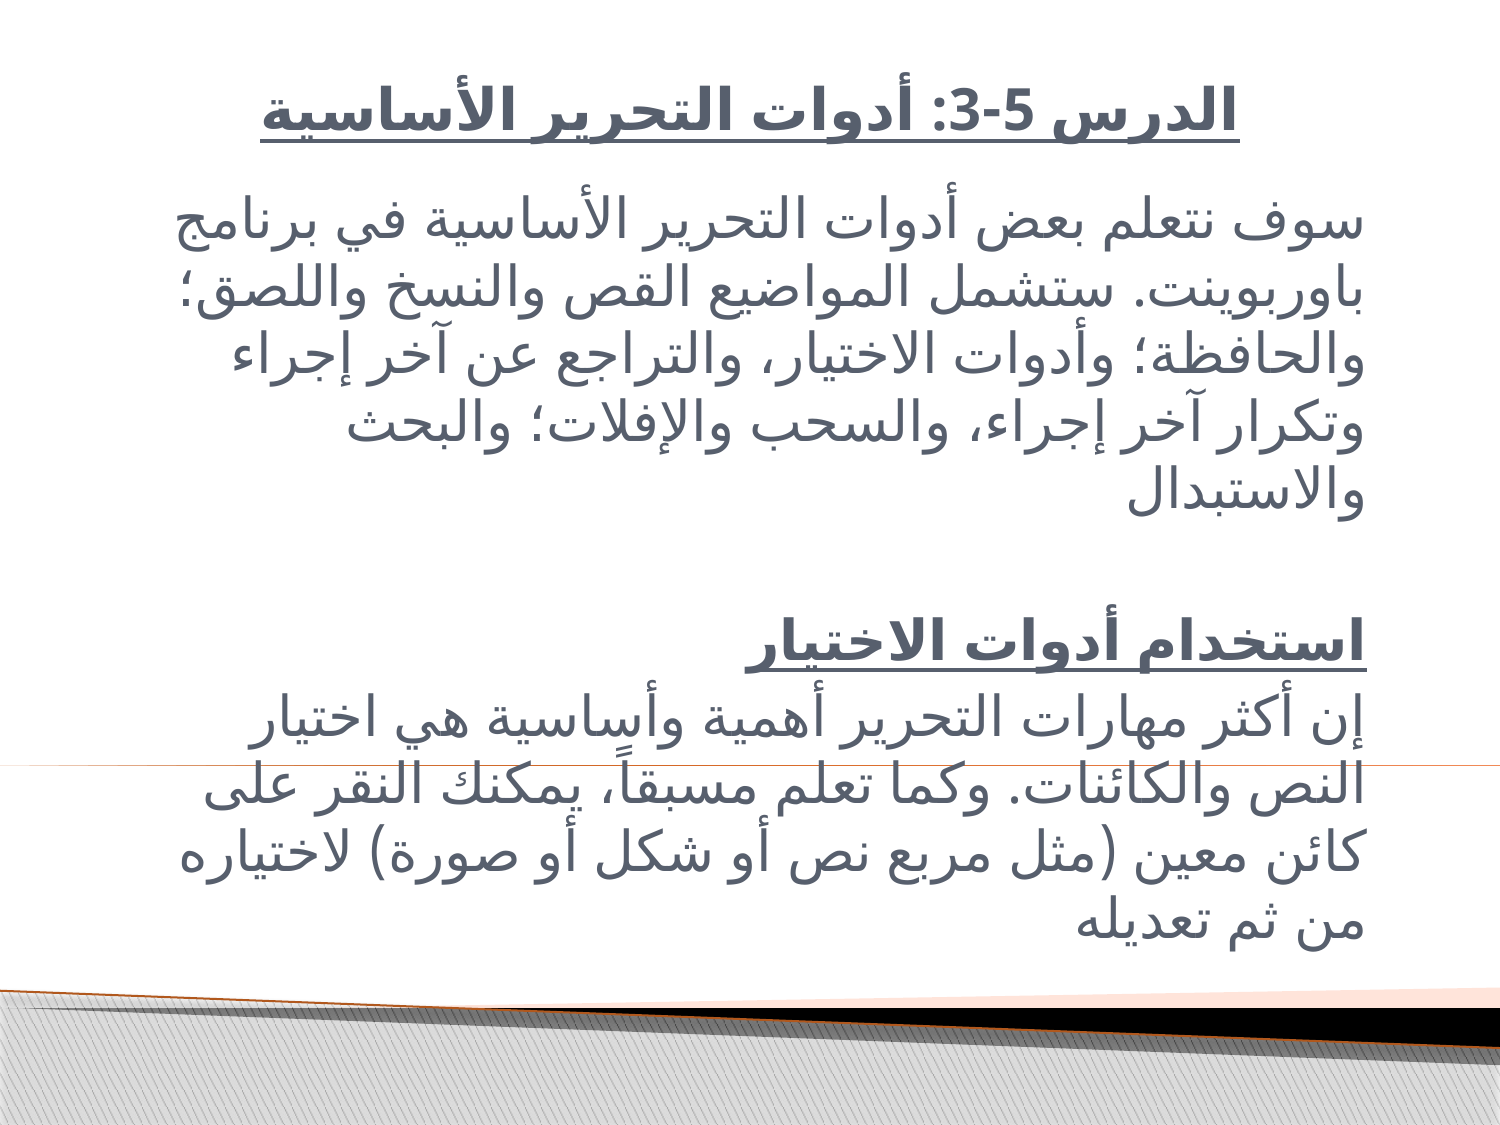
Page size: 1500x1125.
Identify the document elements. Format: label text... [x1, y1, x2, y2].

subtitle سوف نتعلم بعض أدوات التحرير الأساسية في برنامج باوربوينت. ستشمل المواضيع القص والنسخ واللصق؛ والحافظة؛ وأدوات الاختيار، والتراجع عن آخر إجراء وتكرار آخر إجراء، والسحب والإفلات؛ والبحث والاستبدال استخدام أدوات الاختيار إن أكثر مهارات التحرير أهمية وأساسية هي اختيار النص والكائنات. وكما تعلم مسبقاً، يمكنك النقر على كائن معين (مثل مربع نص أو شكل أو صورة) لاختياره من ثم تعديله [150, 174, 1375, 1000]
picture [5, 1008, 1500, 1066]
title الدرس 5-3: أدوات التحرير الأساسية [112, 37, 1388, 150]
